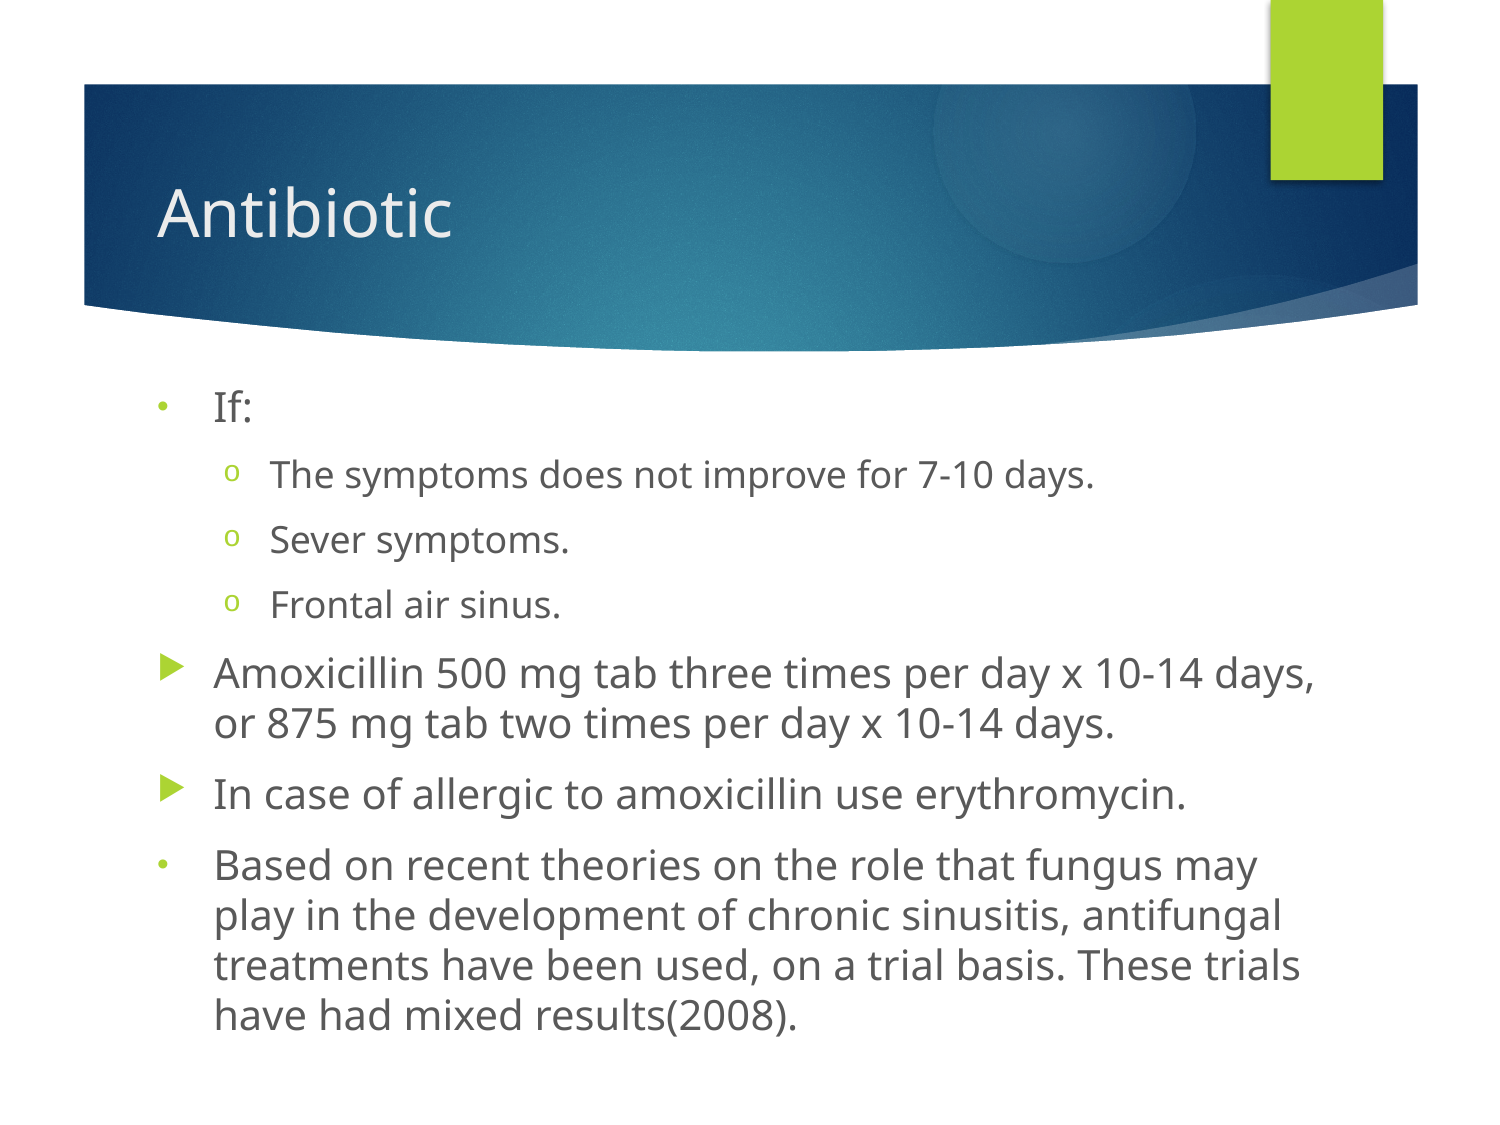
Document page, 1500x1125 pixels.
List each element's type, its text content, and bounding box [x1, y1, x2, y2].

title Antibiotic [142, 152, 1183, 269]
list If: The symptoms does not improve for 7-10 days. Sever symptoms. Frontal air sinus. Amoxicillin 500 mg tab three times per day x 10-14 days, or 875 mg tab two times per day x 10-14 days. In case of allergic to amoxicillin use erythromycin. Based on recent theories on the role that fungus may play in the development of chronic sinusitis, antifungal treatments have been used, on a trial basis. These trials have had mixed results(2008). [142, 373, 1365, 953]
